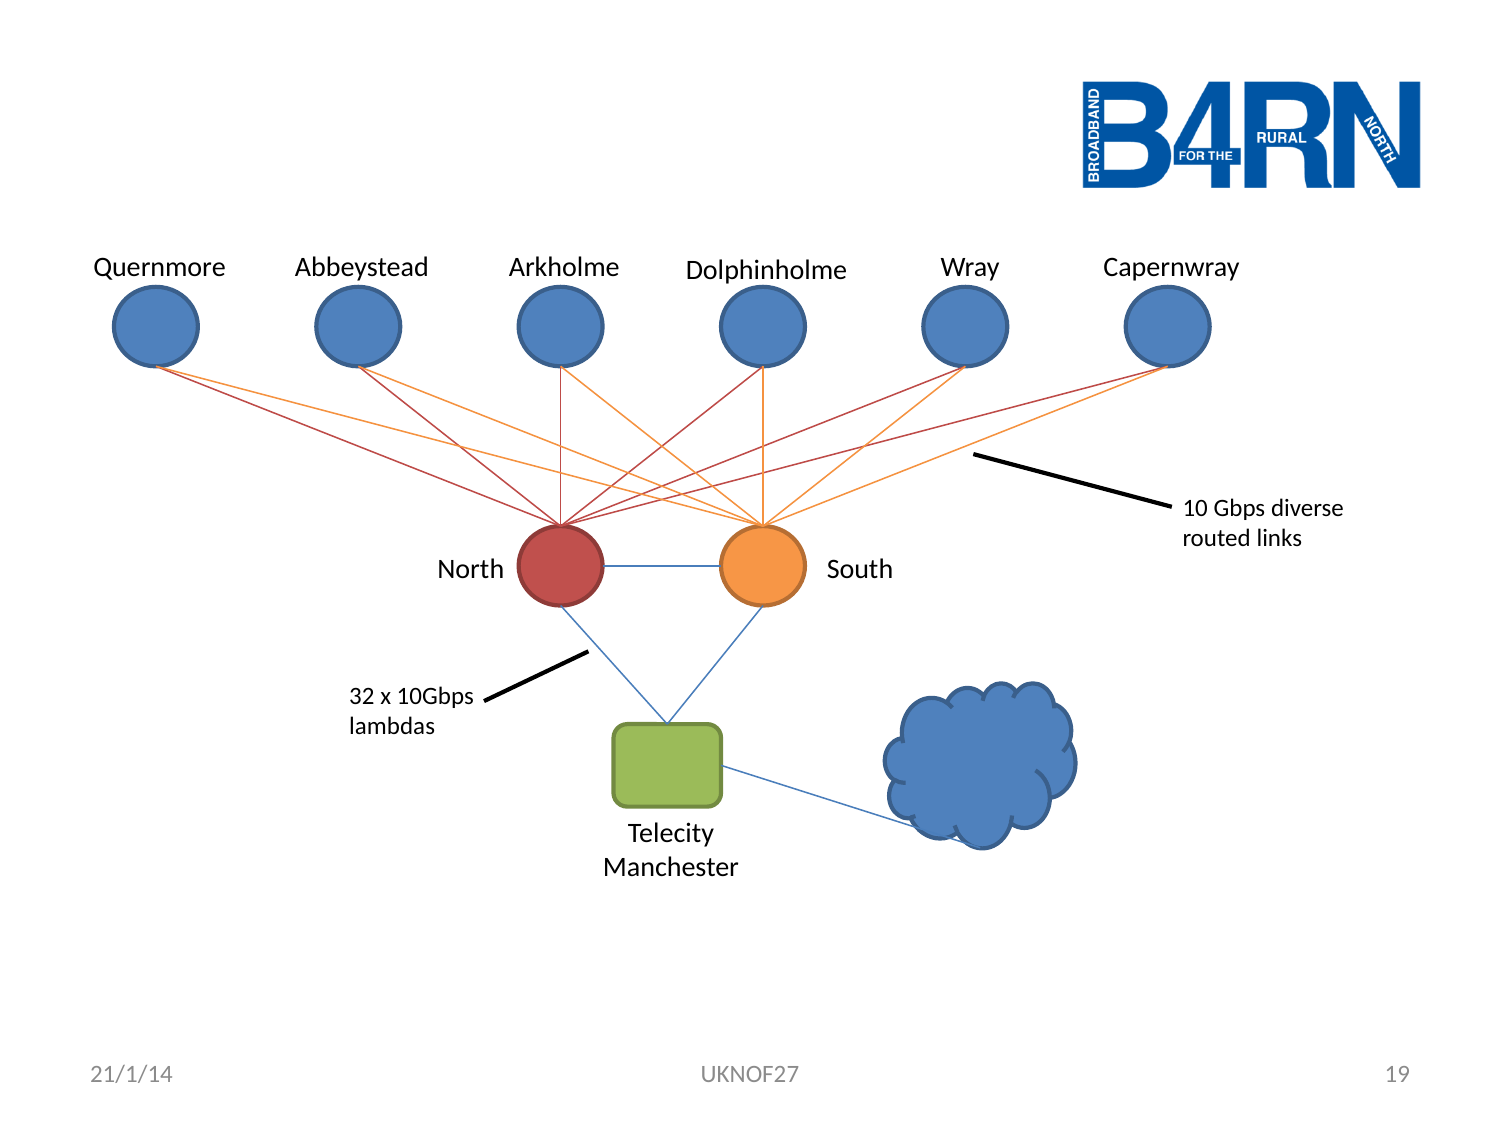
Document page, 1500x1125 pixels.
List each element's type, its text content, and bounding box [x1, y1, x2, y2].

text_box [611, 732, 724, 807]
slide_number 19 [1074, 1042, 1425, 1103]
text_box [762, 366, 1168, 527]
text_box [666, 605, 764, 725]
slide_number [75, 1042, 425, 1103]
text_box Quernmore [78, 241, 241, 290]
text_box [358, 366, 558, 527]
footer UKNOF27 [512, 1042, 988, 1103]
text_box Telecity Manchester [588, 807, 755, 890]
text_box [155, 366, 356, 527]
text_box Dolphinholme [671, 243, 863, 293]
text_box 32 x 10Gbps lambdas [334, 664, 555, 754]
picture [1080, 78, 1424, 190]
text_box North [422, 543, 520, 592]
text_box [718, 293, 808, 362]
text_box [921, 290, 1010, 363]
text_box [520, 536, 605, 608]
text_box [1123, 290, 1212, 369]
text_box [560, 366, 758, 527]
text_box [516, 290, 605, 362]
text_box [718, 536, 808, 608]
text_box [111, 290, 200, 369]
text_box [560, 605, 665, 725]
text_box Arkholme [494, 241, 635, 290]
text_box Abbeystead [280, 241, 444, 290]
text_box 10 Gbps diverse routed links [1168, 477, 1370, 566]
text_box Wray [925, 241, 1015, 290]
text_box [314, 290, 403, 363]
text_box Capernwray [1088, 241, 1255, 290]
text_box South [812, 543, 909, 592]
text_box [882, 681, 1078, 851]
